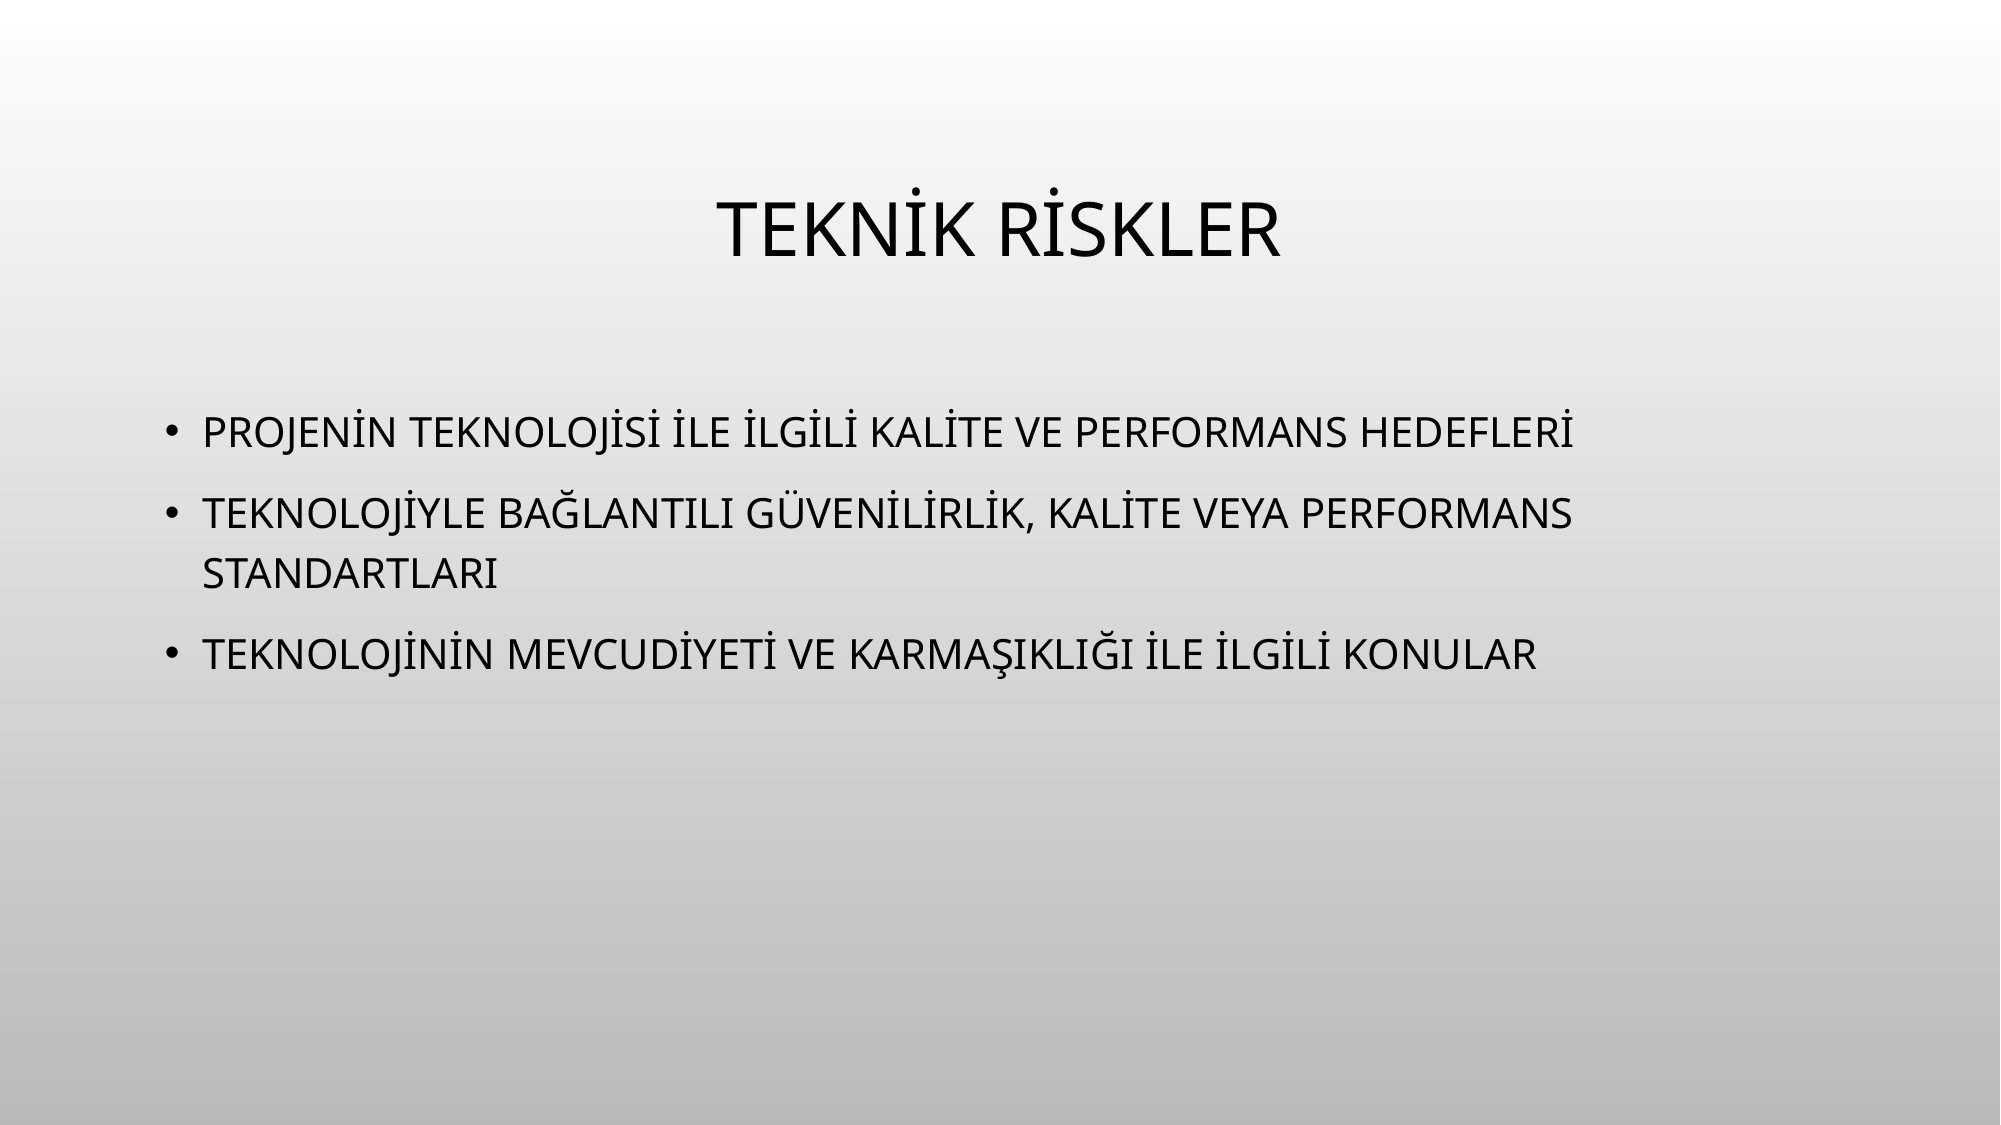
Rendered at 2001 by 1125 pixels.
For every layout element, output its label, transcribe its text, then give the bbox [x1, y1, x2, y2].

list Projenin teknolojisi ile ilgili kalite ve performans hedefleri Teknolojiyle bağlantılı güvenilirlik, kalite veya performans standartları Teknolojinin mevcudiyeti ve karmaşıklığı ile ilgili konular [149, 388, 1851, 950]
title Teknik riskler [149, 101, 1851, 364]
